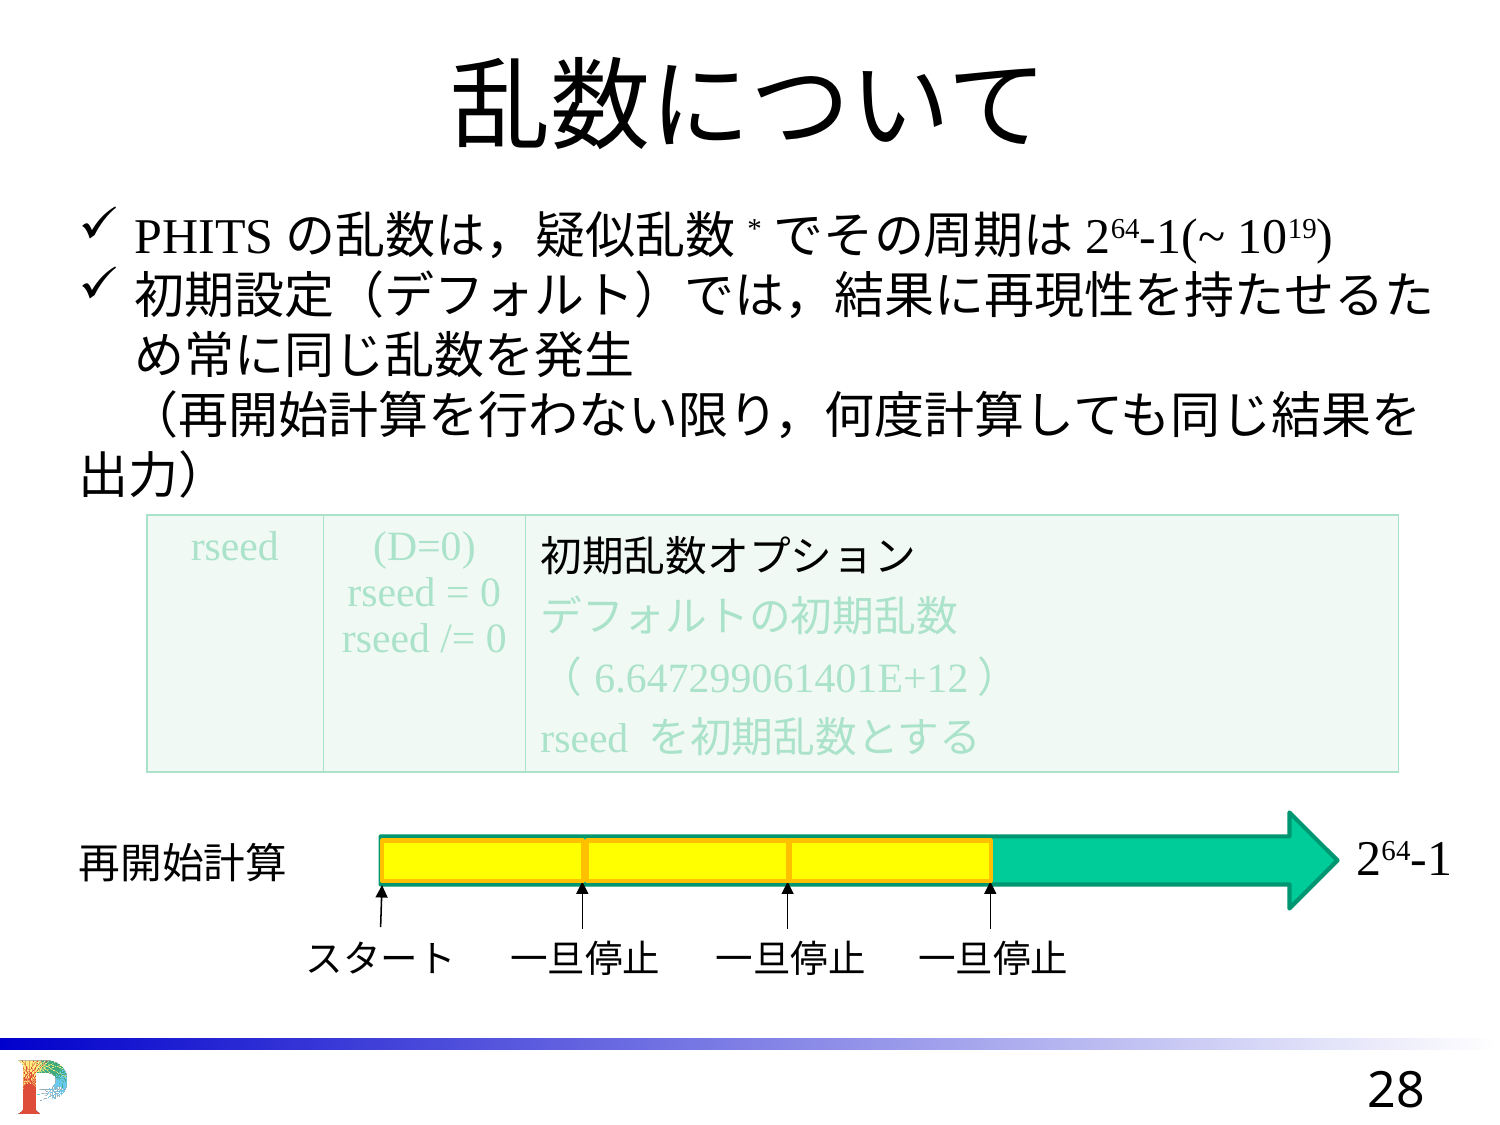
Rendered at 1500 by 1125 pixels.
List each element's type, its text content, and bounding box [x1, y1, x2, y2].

title 乱数について [36, 7, 1462, 195]
table_header 初期乱数オプション デフォルトの初期乱数（6.647299061401E+12） rseed を初期乱数とする [526, 516, 1398, 771]
text_box PHITSの乱数は，疑似乱数*でその周期は264-1(~ 1019) 初期設定（デフォルト）では，結果に再現性を持たせるため常に同じ乱数を発生 （再開始計算を行わない限り，何度計算しても同じ結果を出力） [63, 196, 1462, 511]
text_box 264-1 [1341, 817, 1468, 893]
picture [7, 1049, 78, 1125]
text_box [789, 840, 1085, 988]
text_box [587, 840, 787, 988]
text_box [378, 810, 1340, 911]
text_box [381, 840, 585, 988]
table_header rseed [148, 516, 323, 771]
text_box 再開始計算 [63, 829, 303, 895]
table_header (D=0) rseed = 0 rseed /= 0 [324, 516, 525, 771]
text_box スタート [290, 927, 376, 987]
